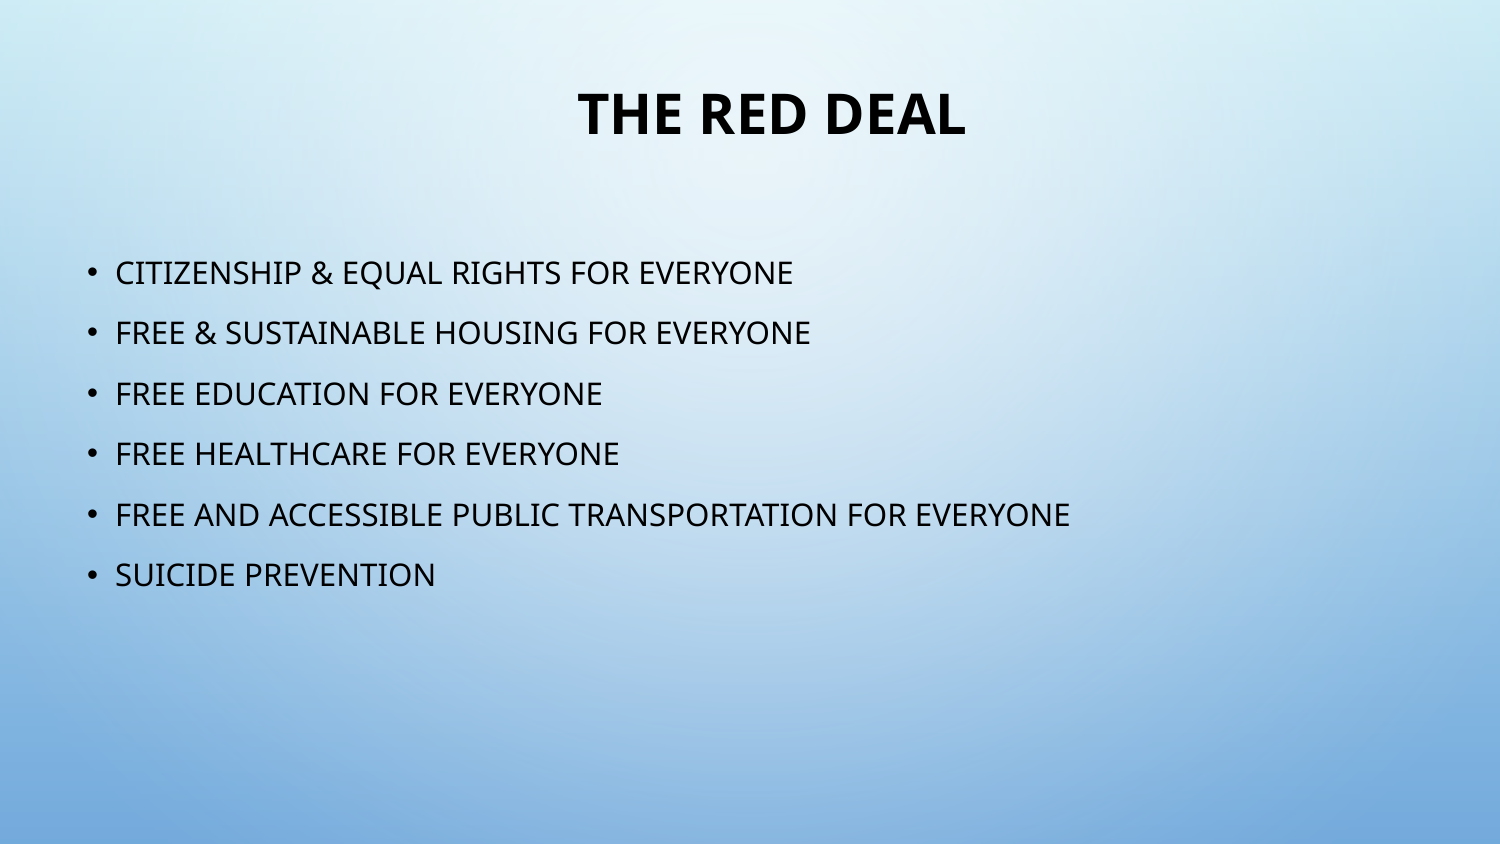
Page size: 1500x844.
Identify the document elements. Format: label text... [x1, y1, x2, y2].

title THE RED DEAL [252, 33, 1293, 199]
list Citizenship & equal rights for everyone Free & sustainable housing for everyone Free education for everyone Free healthcare for everyone Free and accessible public transportation for everyone Suicide prevention [72, 237, 1416, 728]
